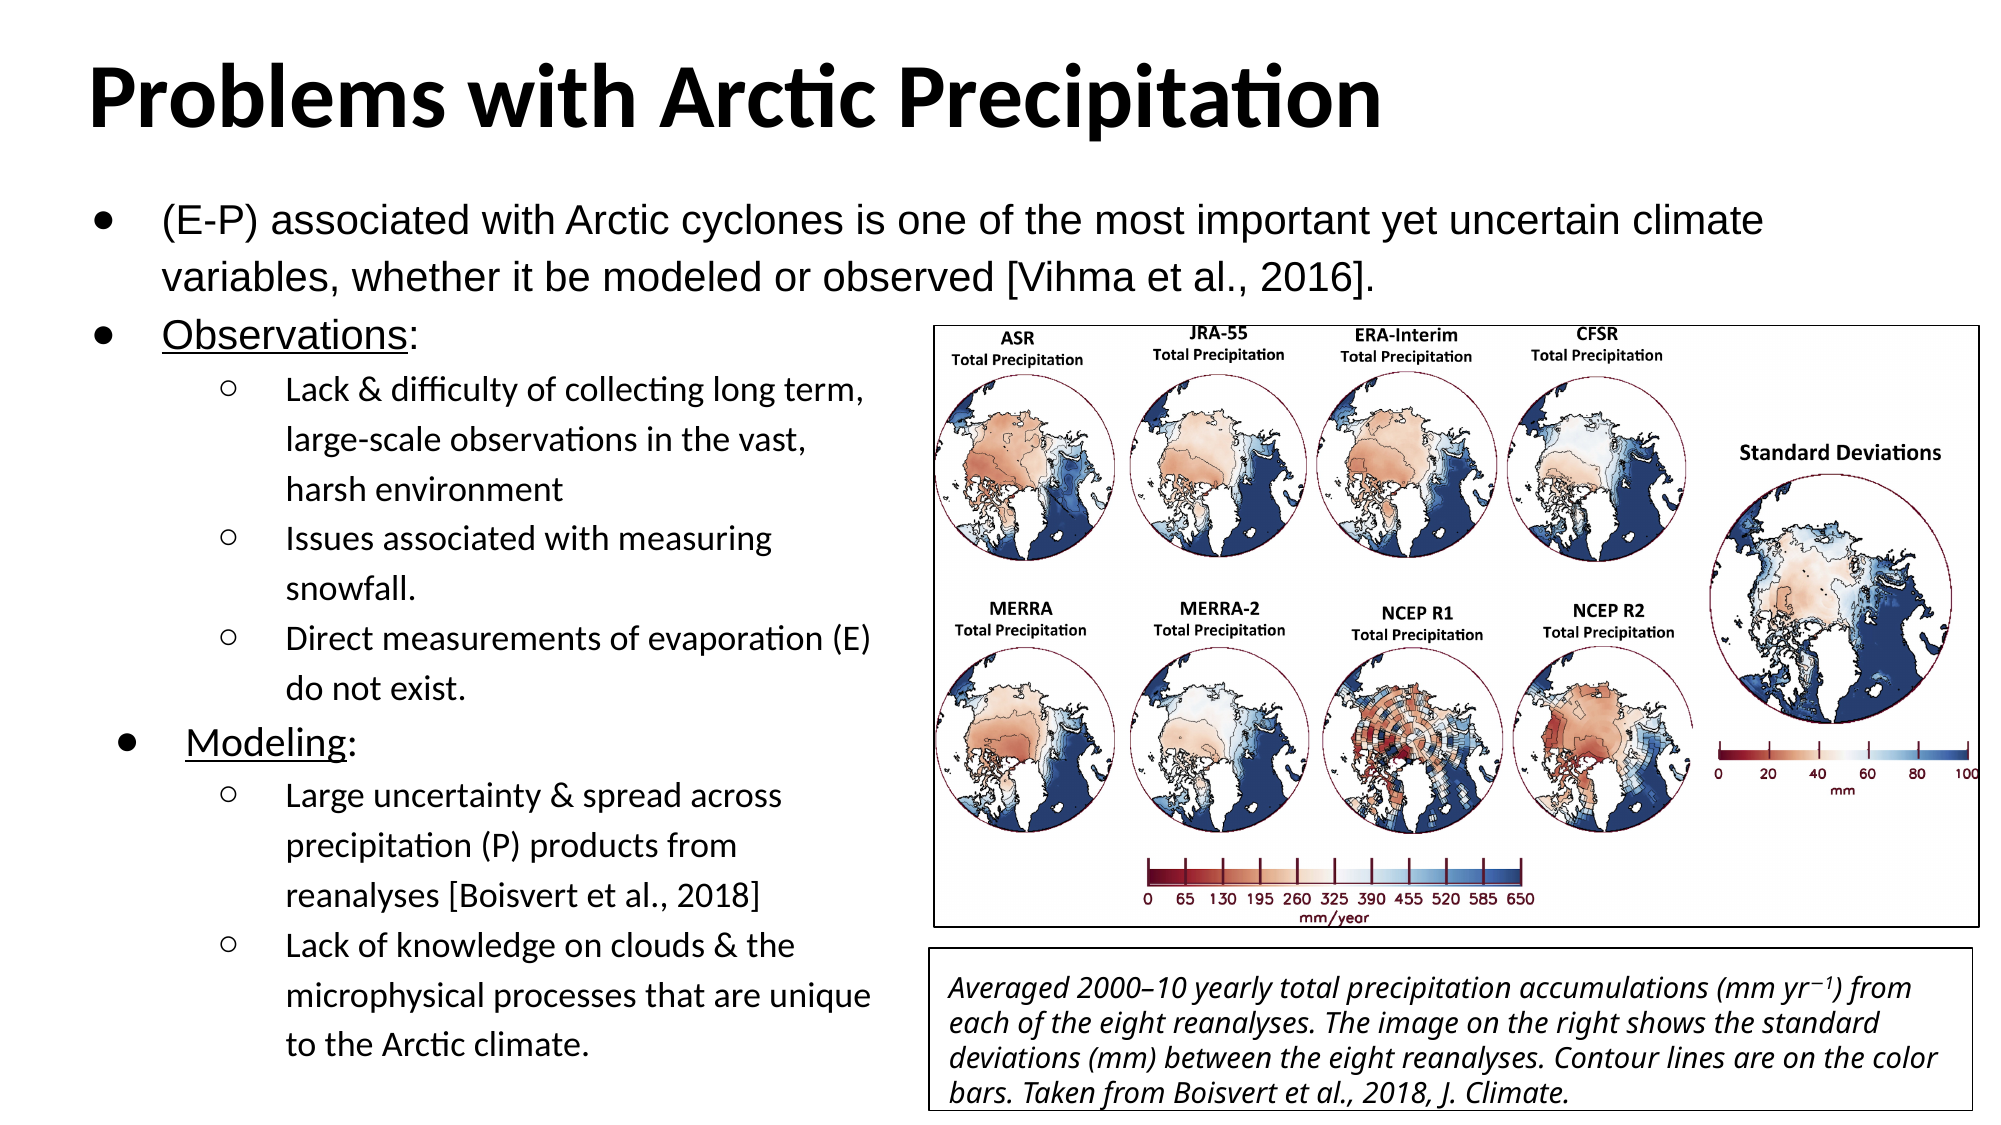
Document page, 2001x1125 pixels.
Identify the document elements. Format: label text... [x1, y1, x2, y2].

list Lack & difficulty of collecting long term, large-scale observations in the vast, harsh environment Issues associated with measuring snowfall. Direct measurements of evaporation (E) do not exist. Modeling: Large uncertainty & spread across precipitation (P) products from reanalyses [Boisvert et al., 2018] Lack of knowledge on clouds & the microphysical processes that are unique to the Arctic climate. [65, 372, 904, 1086]
title Problems with Arctic Precipitation [68, 16, 1932, 142]
picture [934, 326, 1979, 927]
text_box (E-P) associated with Arctic cyclones is one of the most important yet uncertain climate variables, whether it be modeled or observed [Vihma et al., 2016]. Observations: [41, 165, 1906, 372]
text_box Averaged 2000–10 yearly total precipitation accumulations (mm yr−1) from each of the eight reanalyses. The image on the right shows the standard deviations (mm) between the eight reanalyses. Contour lines are on the color bars. Taken from Boisvert et al., 2018, J. Climate. [928, 947, 1973, 1111]
